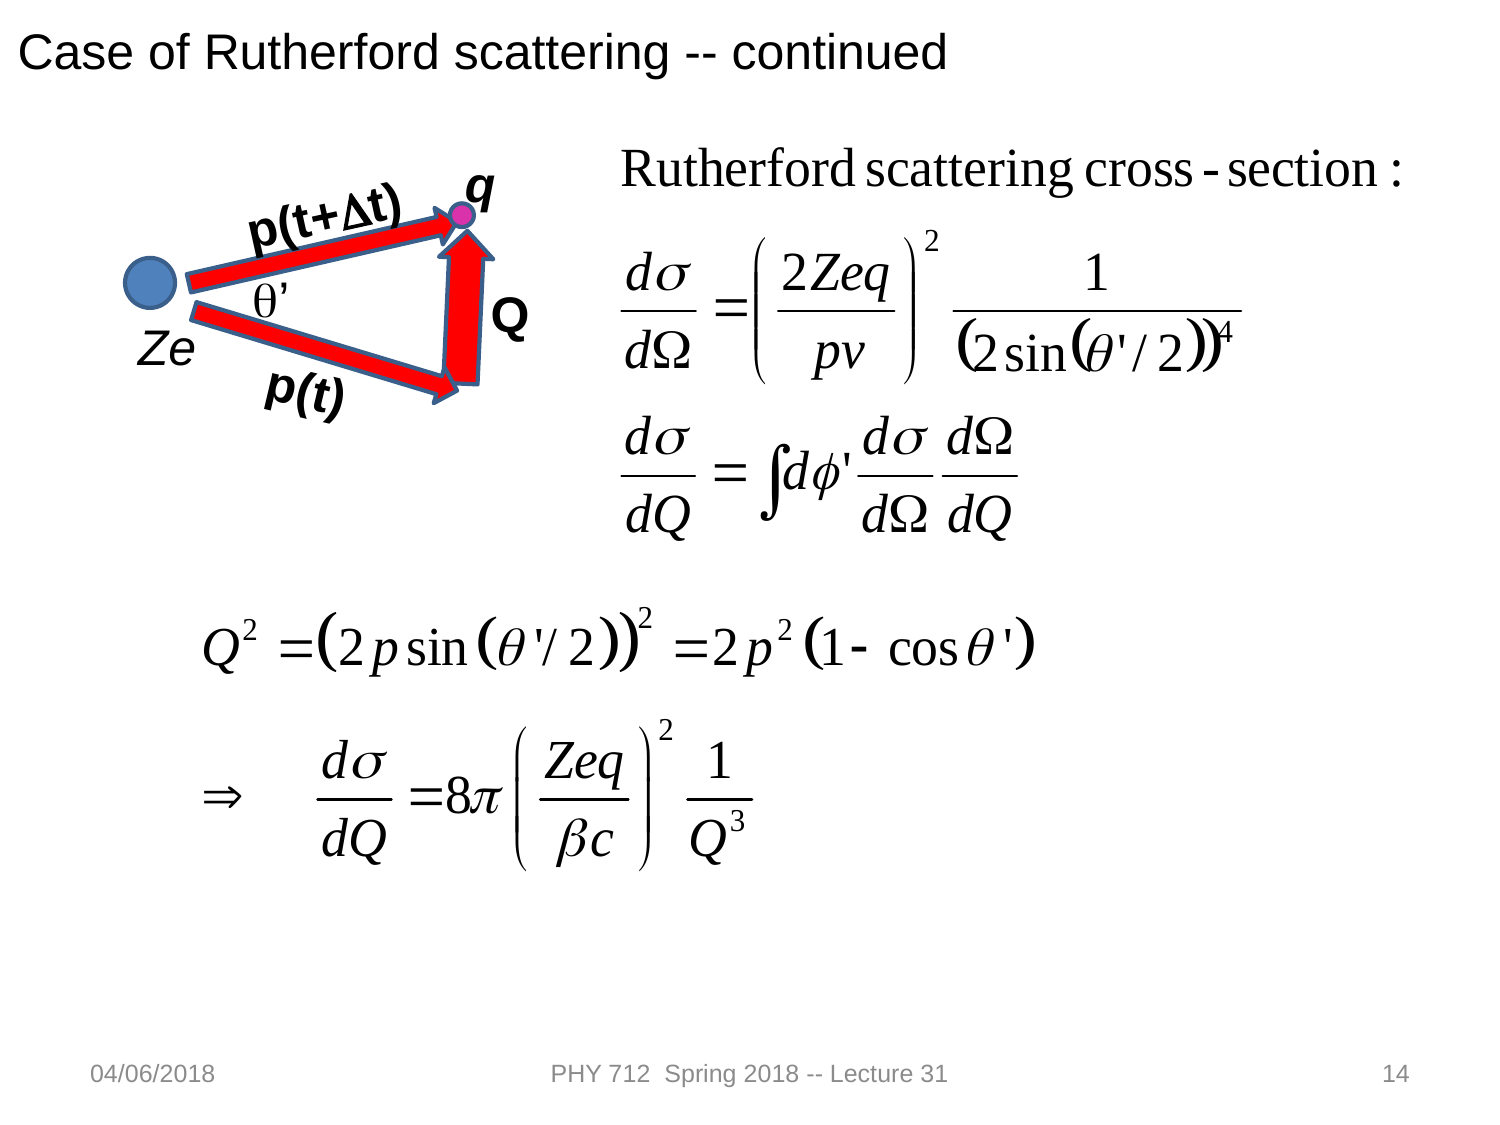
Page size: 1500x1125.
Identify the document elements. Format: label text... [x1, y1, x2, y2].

slide_number 14 [1074, 1042, 1425, 1103]
text_box Case of Rutherford scattering -- continued [2, 12, 1303, 88]
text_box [612, 136, 1423, 556]
footer PHY 712 Spring 2018 -- Lecture 31 [512, 1042, 988, 1103]
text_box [122, 145, 576, 437]
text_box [194, 590, 1041, 886]
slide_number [75, 1042, 425, 1103]
